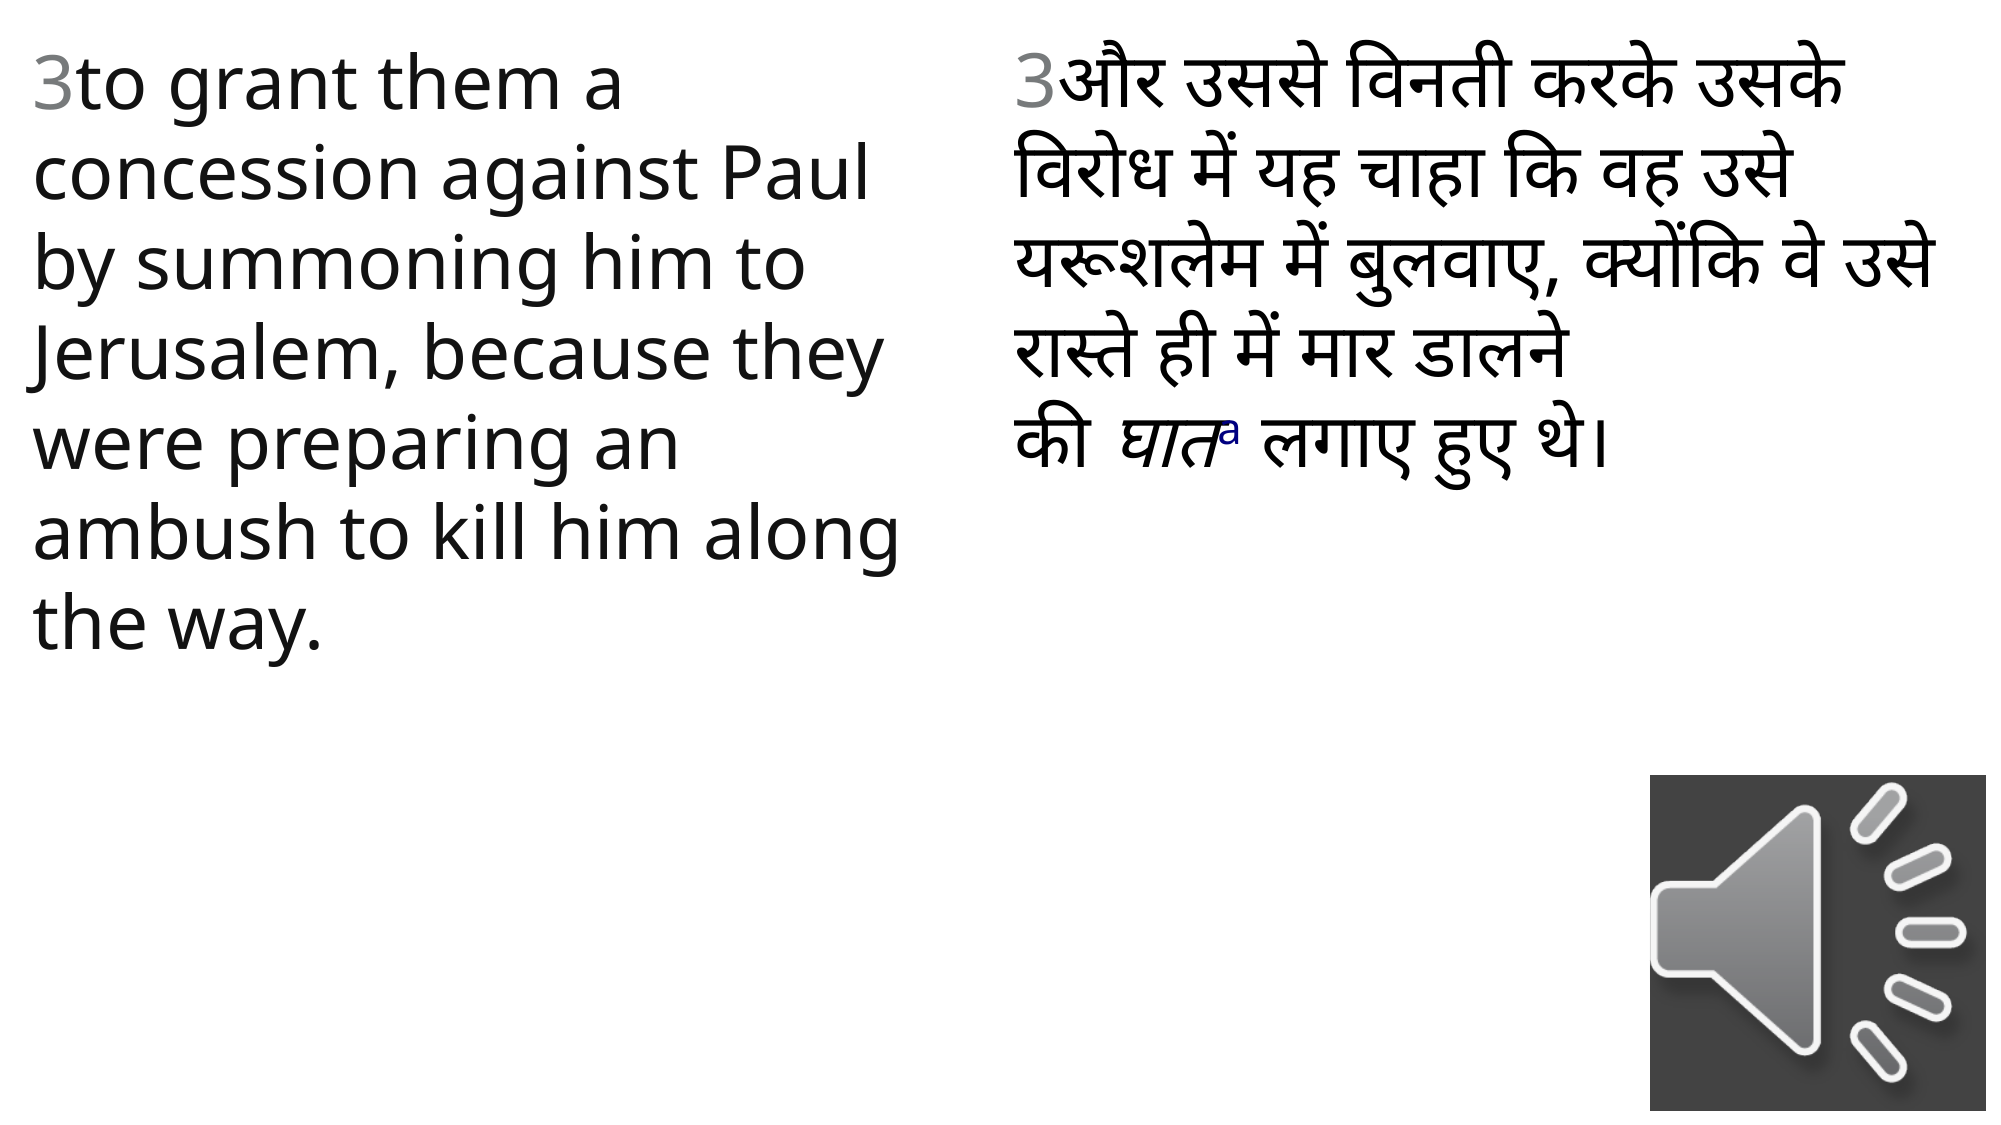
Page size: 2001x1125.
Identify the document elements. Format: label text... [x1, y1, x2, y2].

text_box 3to grant them a concession against Paul by summoning him to Jerusalem, because they were preparing an ambush to kill him along the way. [18, 27, 973, 1104]
picture [1648, 773, 1987, 1112]
text_box 3और उससे विनती करके उसके विरोध में यह चाहा कि वह उसे यरूशलेम में बुलवाए, क्योंकि वे उसे रास्ते ही में मार डालने की घातa लगाए हुए थे। [999, 24, 2000, 1101]
